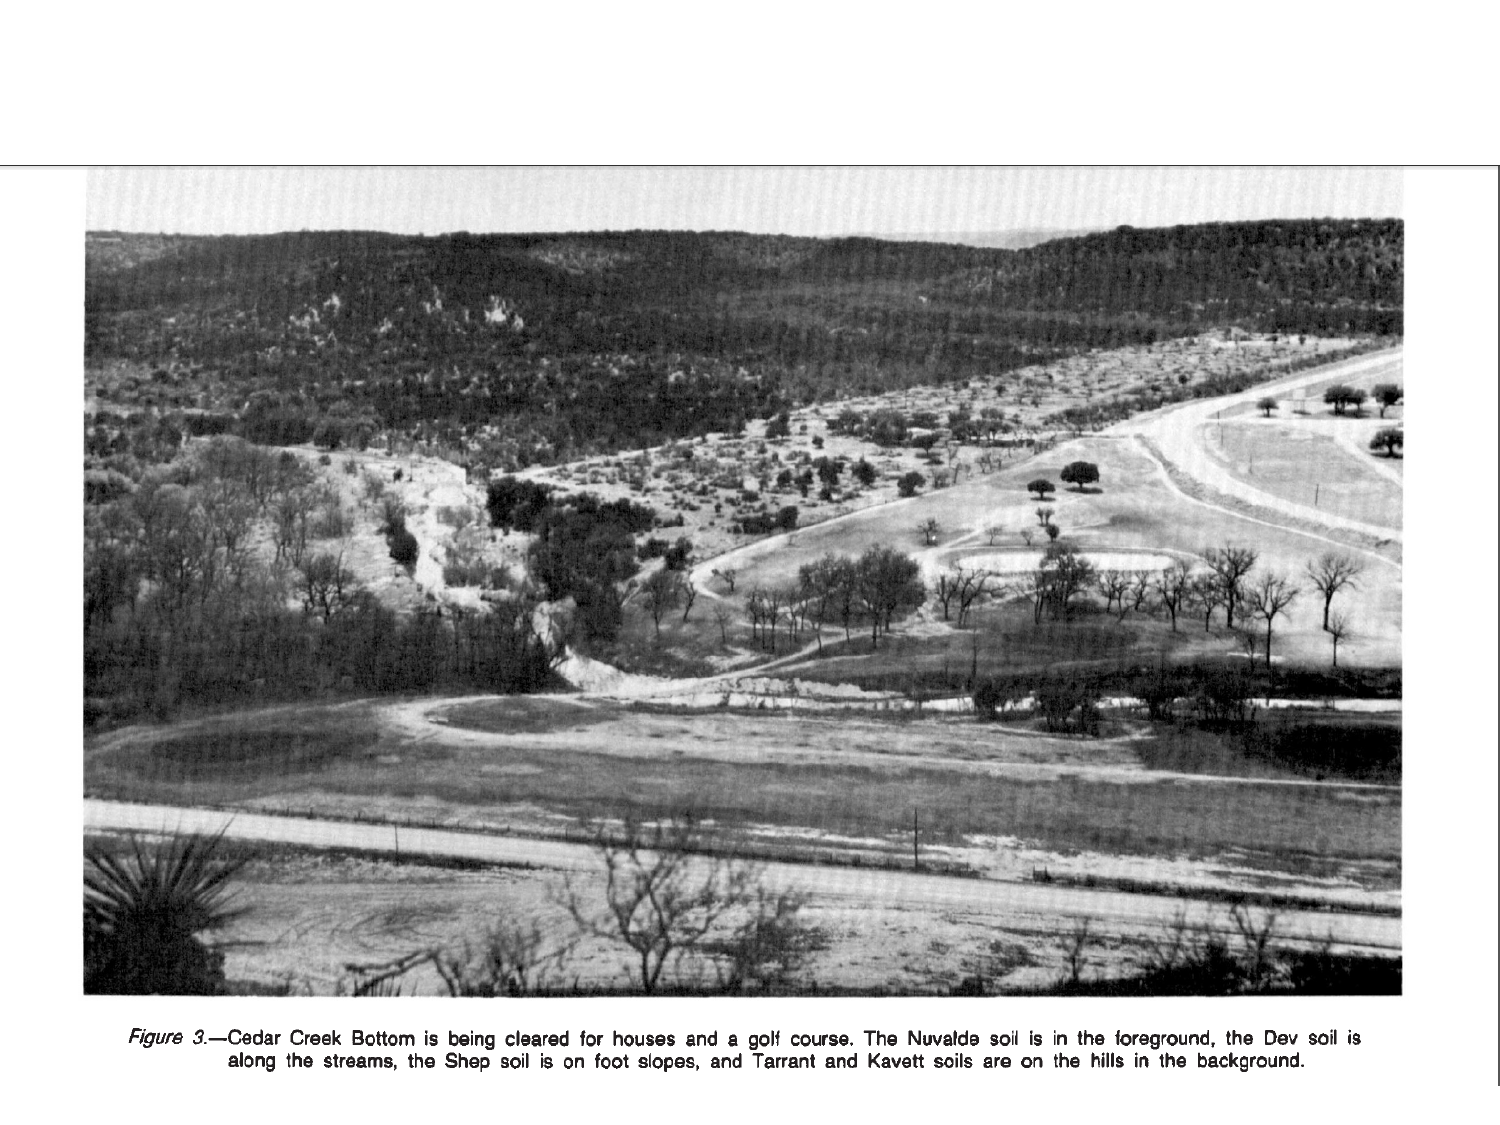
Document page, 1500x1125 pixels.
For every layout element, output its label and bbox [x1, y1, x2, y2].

picture [0, 164, 1500, 1088]
